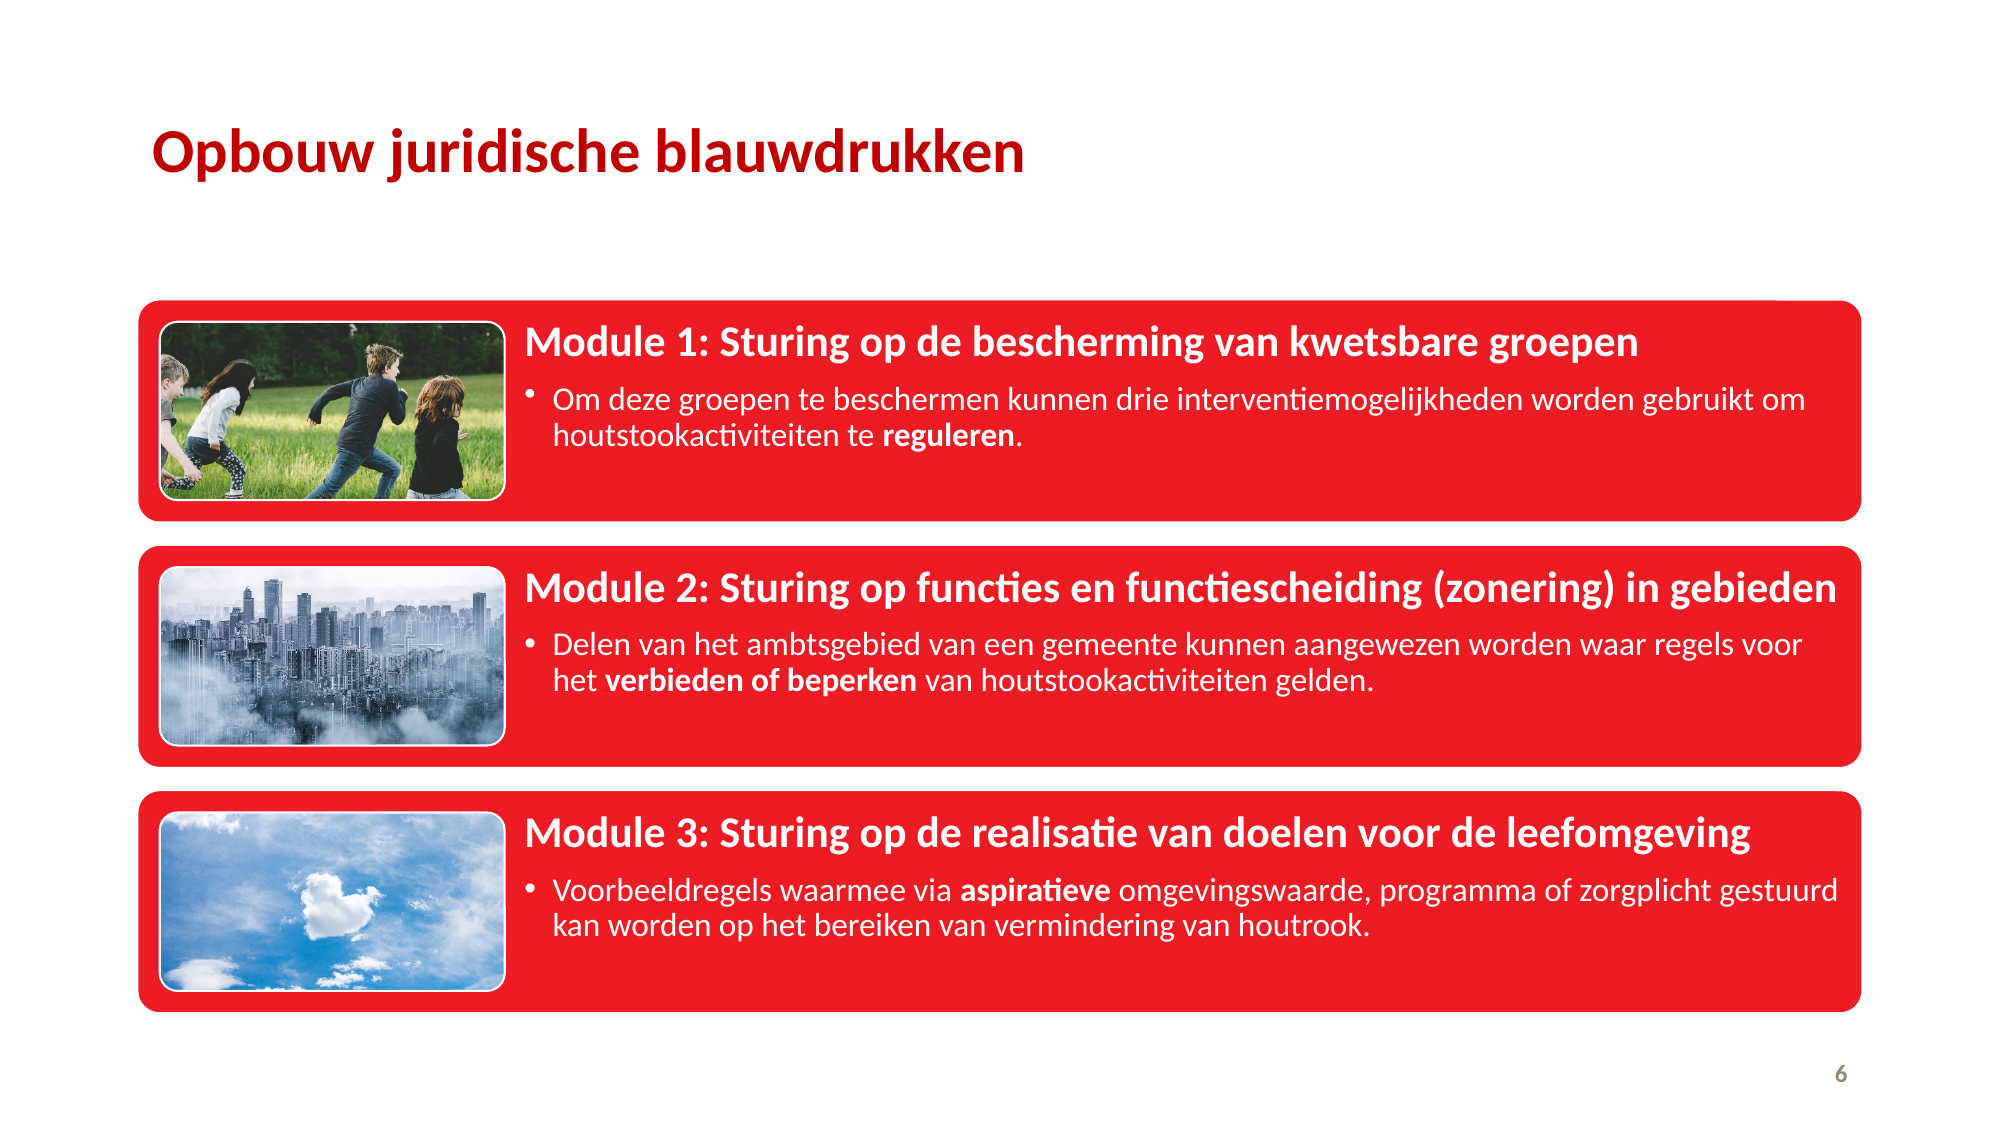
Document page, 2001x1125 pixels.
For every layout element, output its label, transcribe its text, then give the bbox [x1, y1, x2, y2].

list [137, 299, 1863, 1014]
slide_number 6 [1631, 1042, 1863, 1103]
title Opbouw juridische blauwdrukken [137, 59, 1863, 245]
